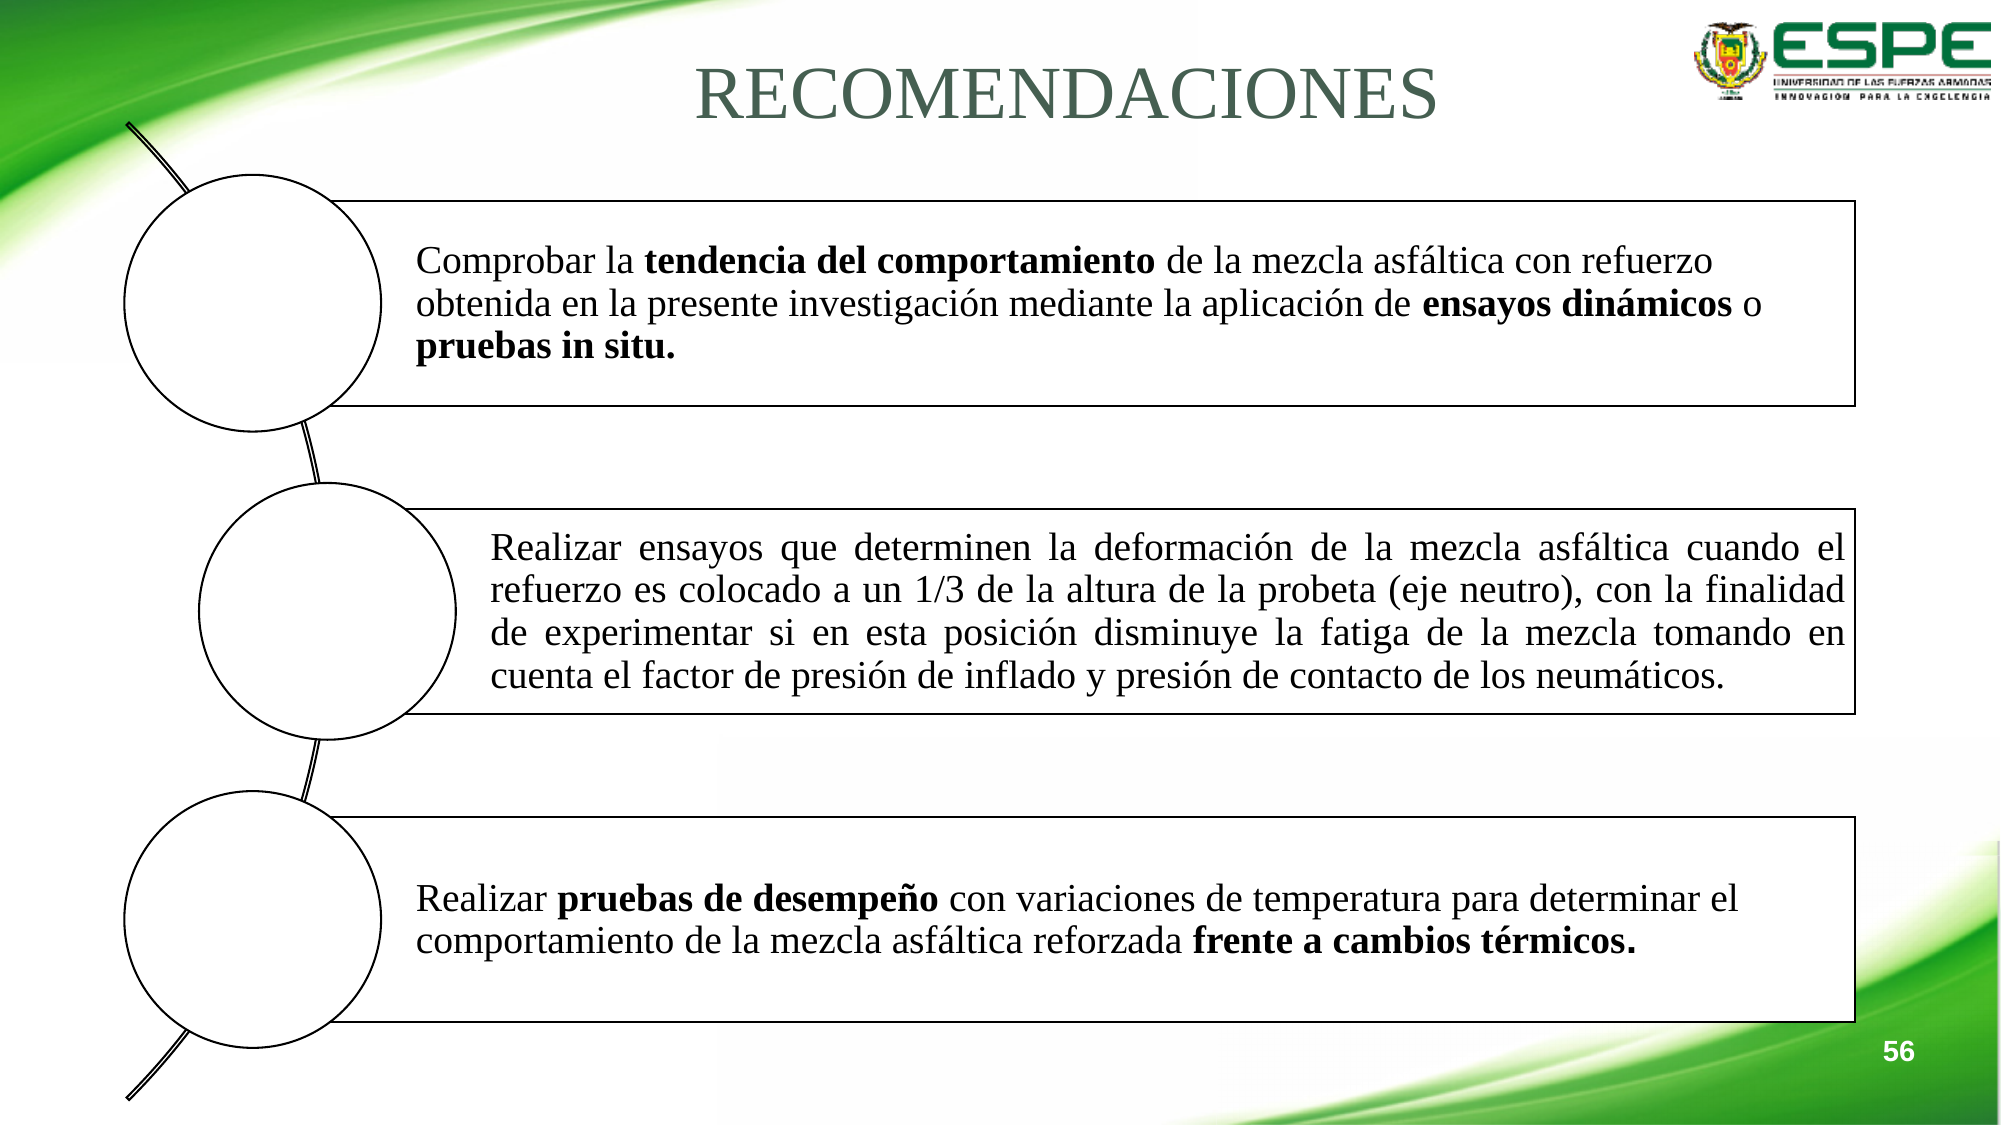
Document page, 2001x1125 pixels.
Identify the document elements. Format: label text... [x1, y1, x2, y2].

title RECOMENDACIONES [361, 0, 1775, 97]
picture [0, 0, 361, 1125]
picture [1775, 0, 2001, 1125]
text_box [110, 97, 1870, 1125]
slide_number 56 [1870, 1024, 1931, 1103]
